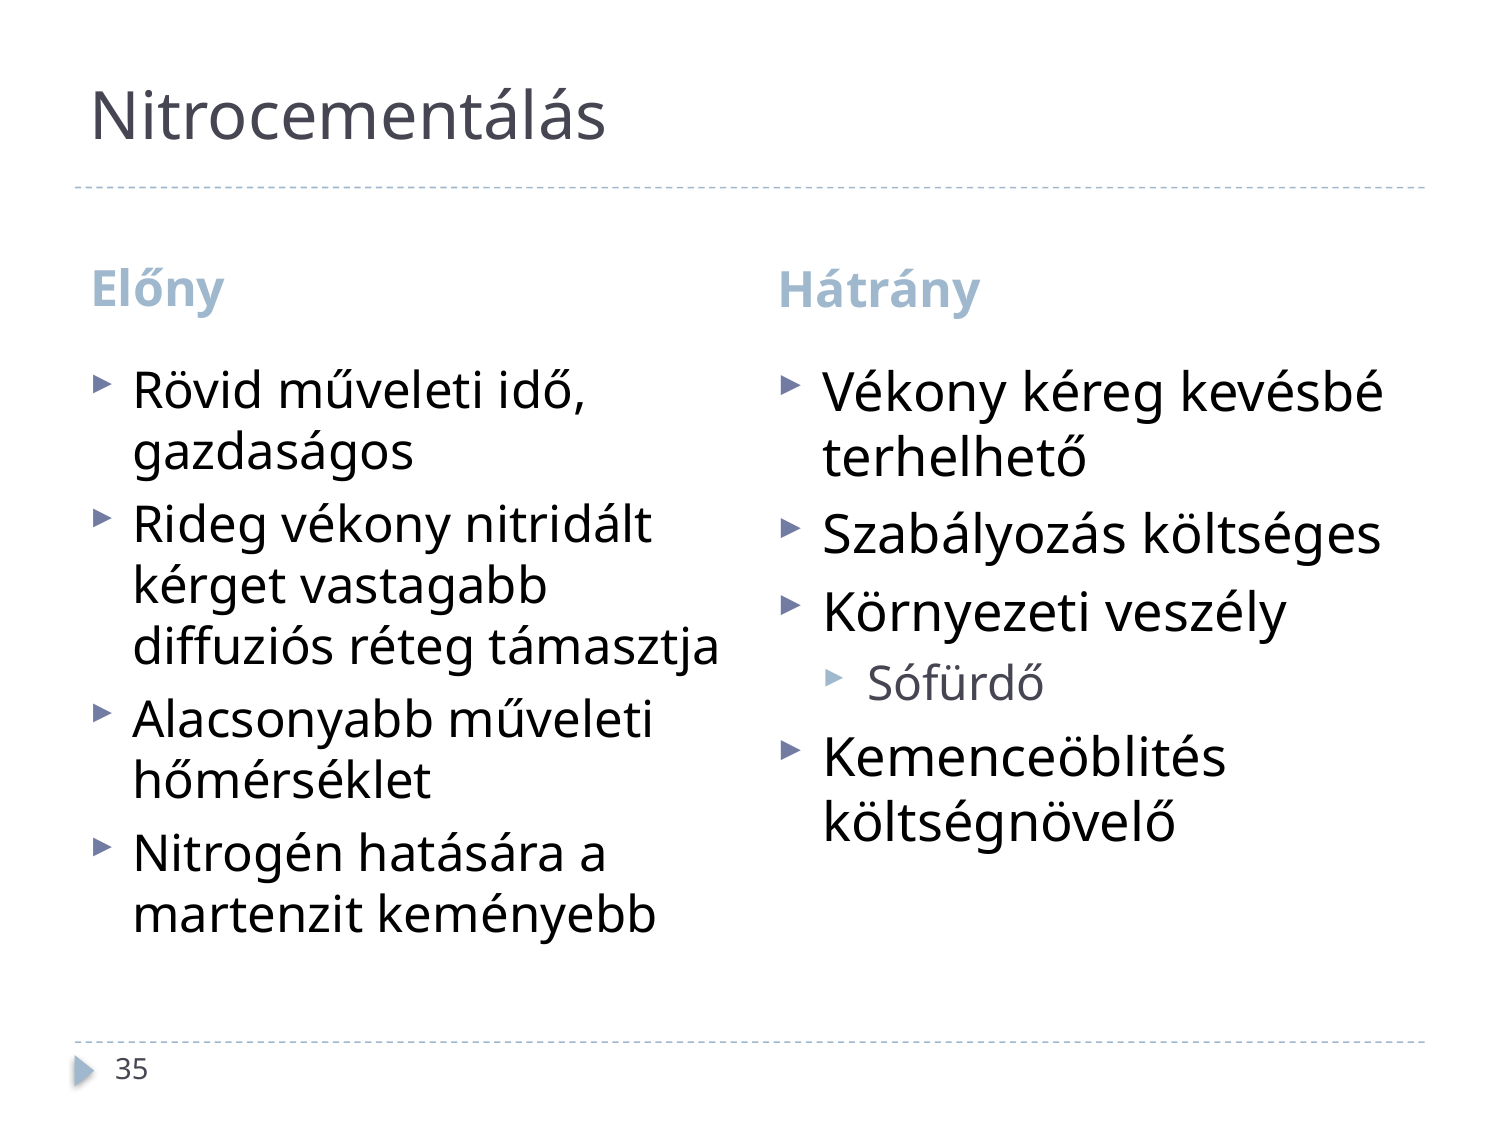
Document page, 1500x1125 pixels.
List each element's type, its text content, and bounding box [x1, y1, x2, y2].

list Előny [75, 210, 738, 324]
slide_number 35 [100, 1042, 426, 1103]
list Hátrány [762, 212, 1426, 325]
title Nitrocementálás [75, 37, 1425, 188]
list Vékony kéreg kevésbé terhelhető Szabályozás költséges Környezeti veszély Sófürdő Kemenceöblités költségnövelő [762, 350, 1425, 1013]
list Rövid műveleti idő, gazdaságos Rideg vékony nitridált kérget vastagabb diffuziós réteg támasztja Alacsonyabb műveleti hőmérséklet Nitrogén hatására a martenzit keményebb [75, 350, 738, 1013]
